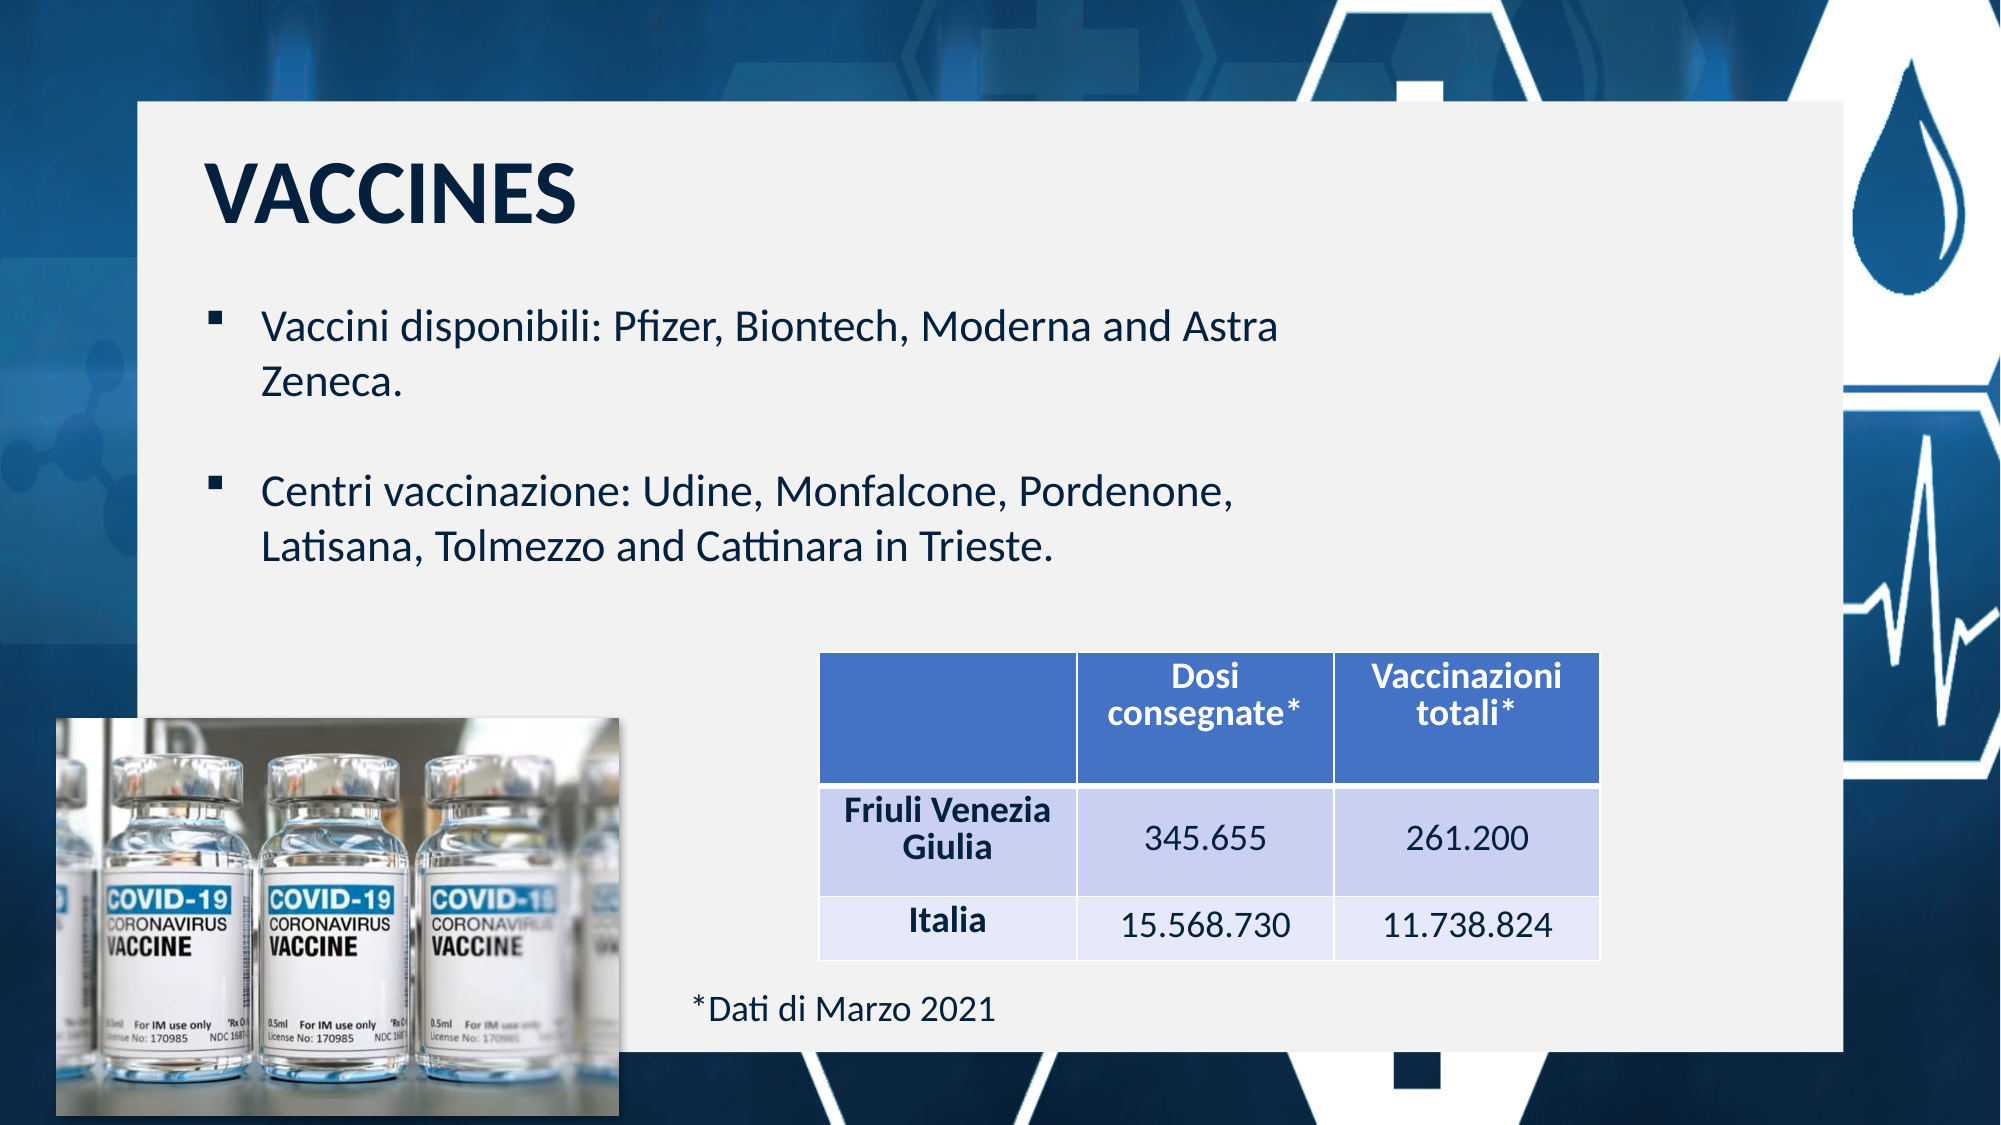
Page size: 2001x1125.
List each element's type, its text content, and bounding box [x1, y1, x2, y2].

text_box Vaccini disponibili: Pfizer, Biontech, Moderna and Astra Zeneca. Centri vaccinazione: Udine, Monfalcone, Pordenone, Latisana, Tolmezzo and Cattinara in Trieste. [189, 303, 1299, 679]
table_cell 261.200 [1335, 789, 1599, 896]
table_cell 15.568.730 [1078, 897, 1333, 960]
table_cell Friuli Venezia Giulia [820, 789, 1076, 896]
table_cell Italia [820, 897, 1076, 960]
text_box *Dati di Marzo 2021 [674, 976, 1745, 1036]
text_box [137, 101, 1844, 1053]
table_cell 345.655 [1078, 789, 1333, 896]
picture [0, 0, 2001, 1125]
table_cell 11.738.824 [1335, 897, 1599, 960]
table_header Dosi consegnate* [1078, 653, 1333, 783]
title VACCINES [189, 85, 1915, 303]
table_header [820, 653, 1076, 783]
table_header Vaccinazioni totali* [1335, 653, 1599, 783]
